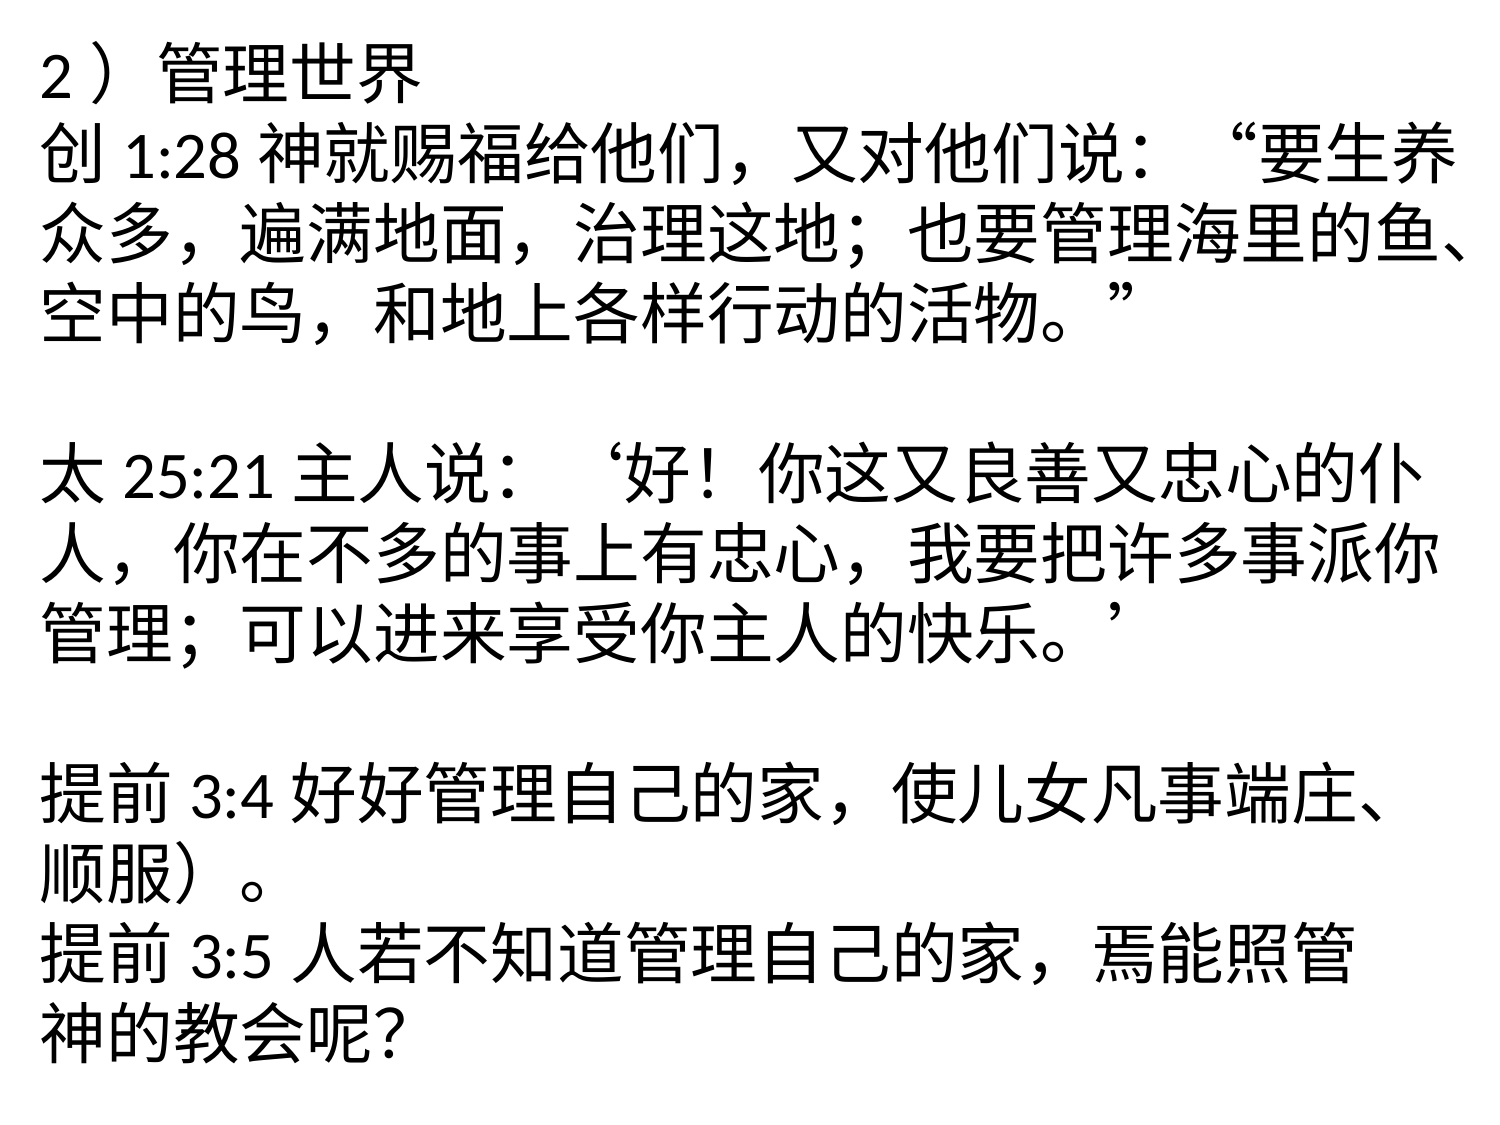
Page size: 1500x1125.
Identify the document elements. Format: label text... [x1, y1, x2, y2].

text_box 2）管理世界 创1:28神就赐福给他们，又对他们说：“要生养众多，遍满地面，治理这地；也要管理海里的鱼、空中的鸟，和地上各样行动的活物。” 太25:21主人说：‘好！你这又良善又忠心的仆人，你在不多的事上有忠心，我要把许多事派你管理；可以进来享受你主人的快乐。’ 提前3:4好好管理自己的家，使儿女凡事端庄、顺服）。 提前3:5人若不知道管理自己的家，焉能照管 神的教会呢？ [24, 24, 1475, 1080]
